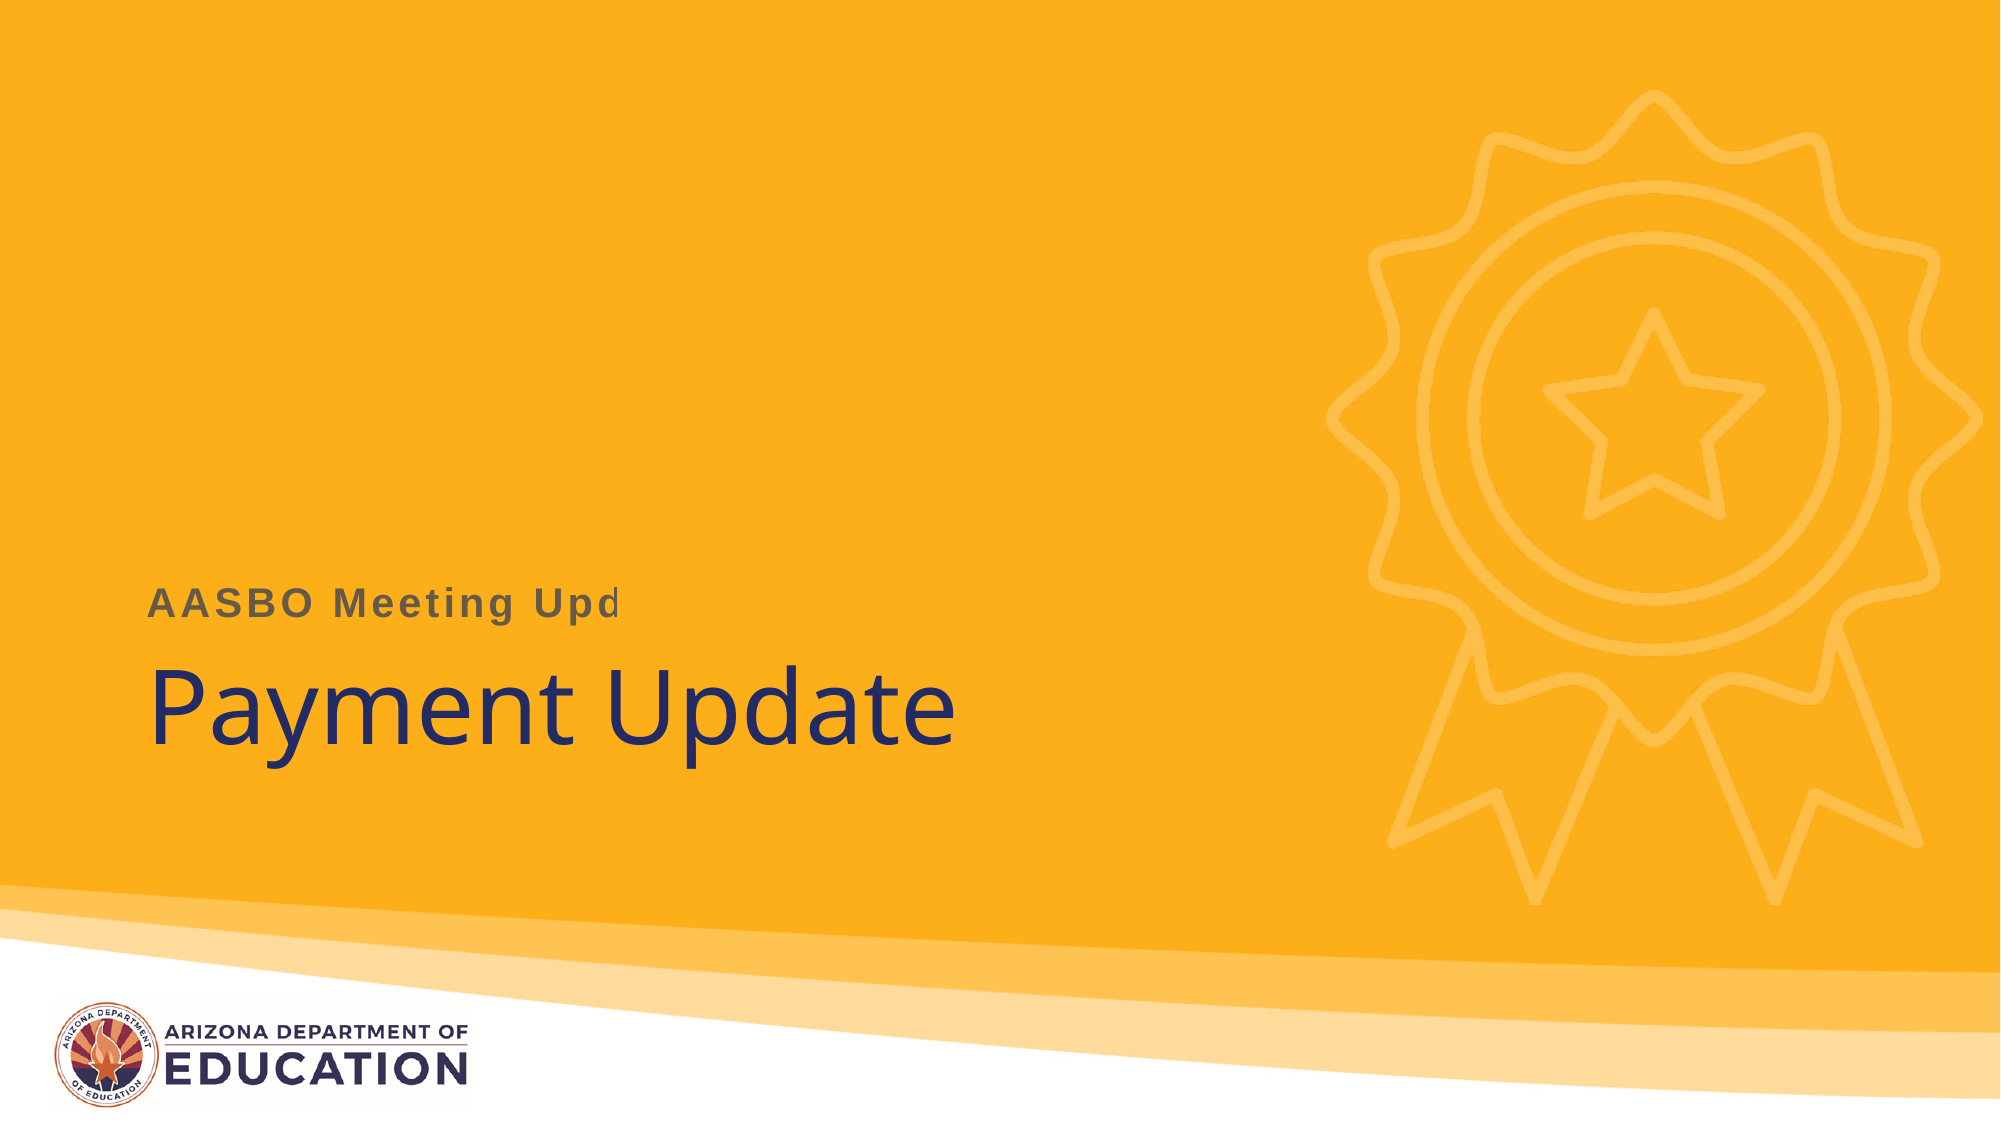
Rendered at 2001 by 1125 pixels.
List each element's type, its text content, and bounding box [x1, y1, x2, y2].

title Payment Update [131, 648, 1326, 776]
list AASBO Meeting Update [131, 574, 978, 635]
picture [0, 0, 2001, 1125]
